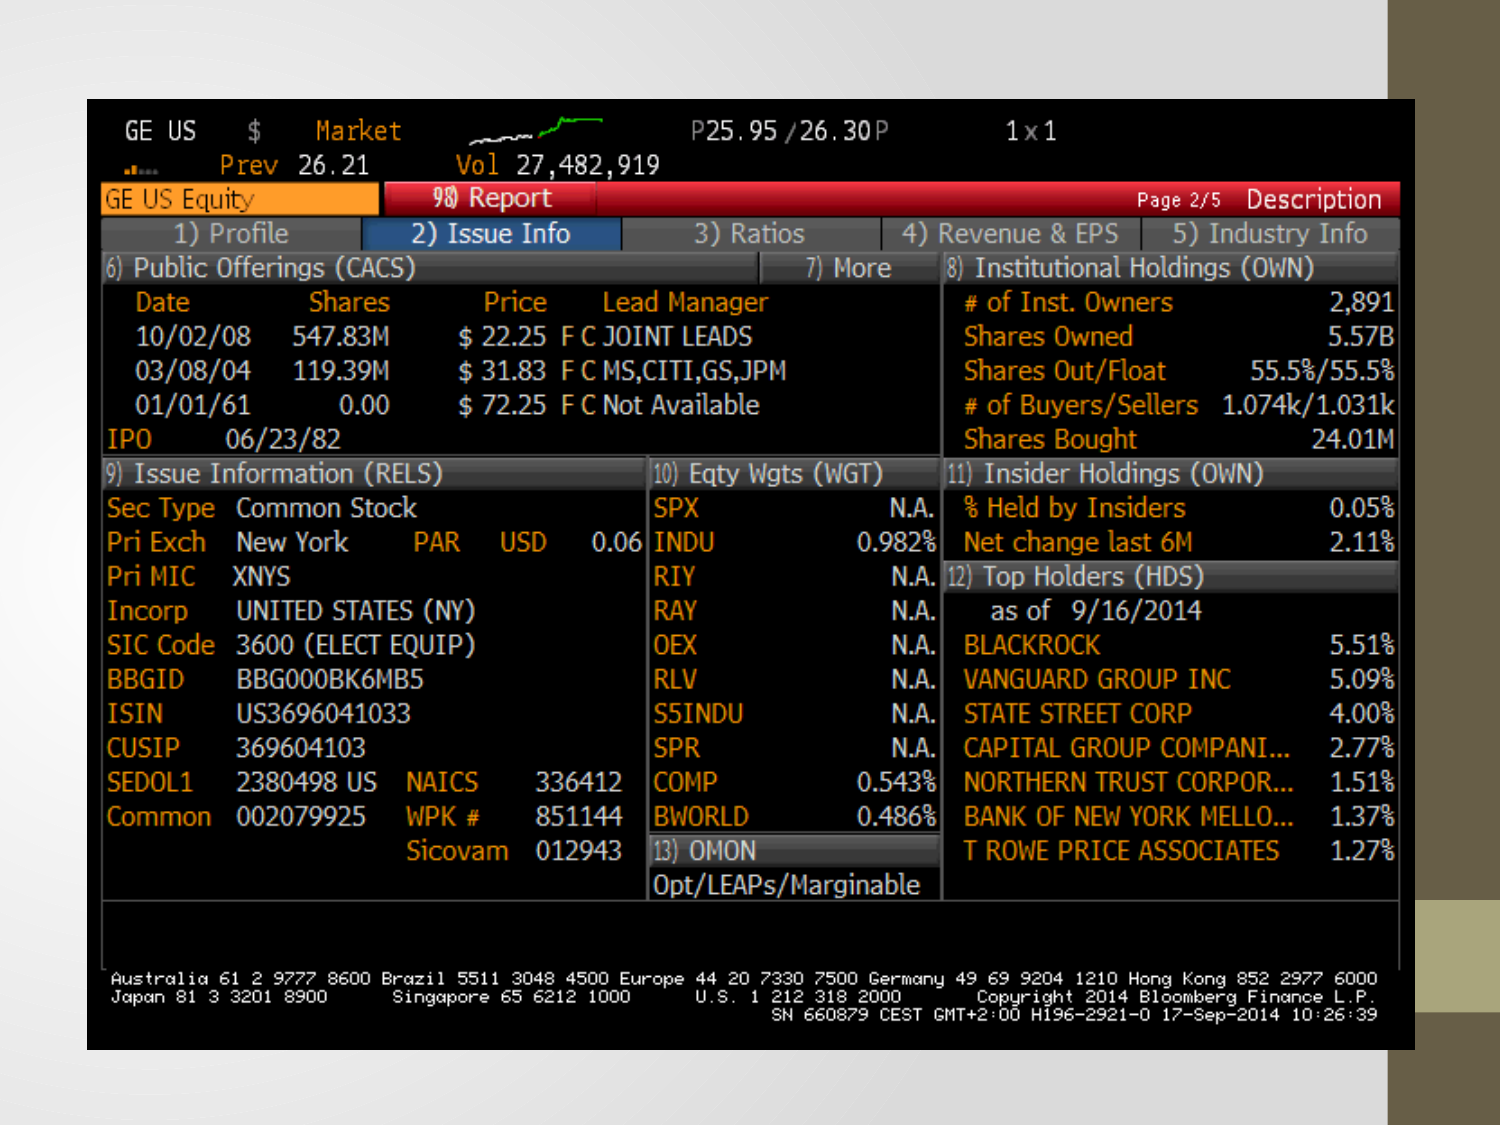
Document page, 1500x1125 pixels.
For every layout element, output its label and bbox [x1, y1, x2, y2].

list [86, 99, 1415, 1051]
